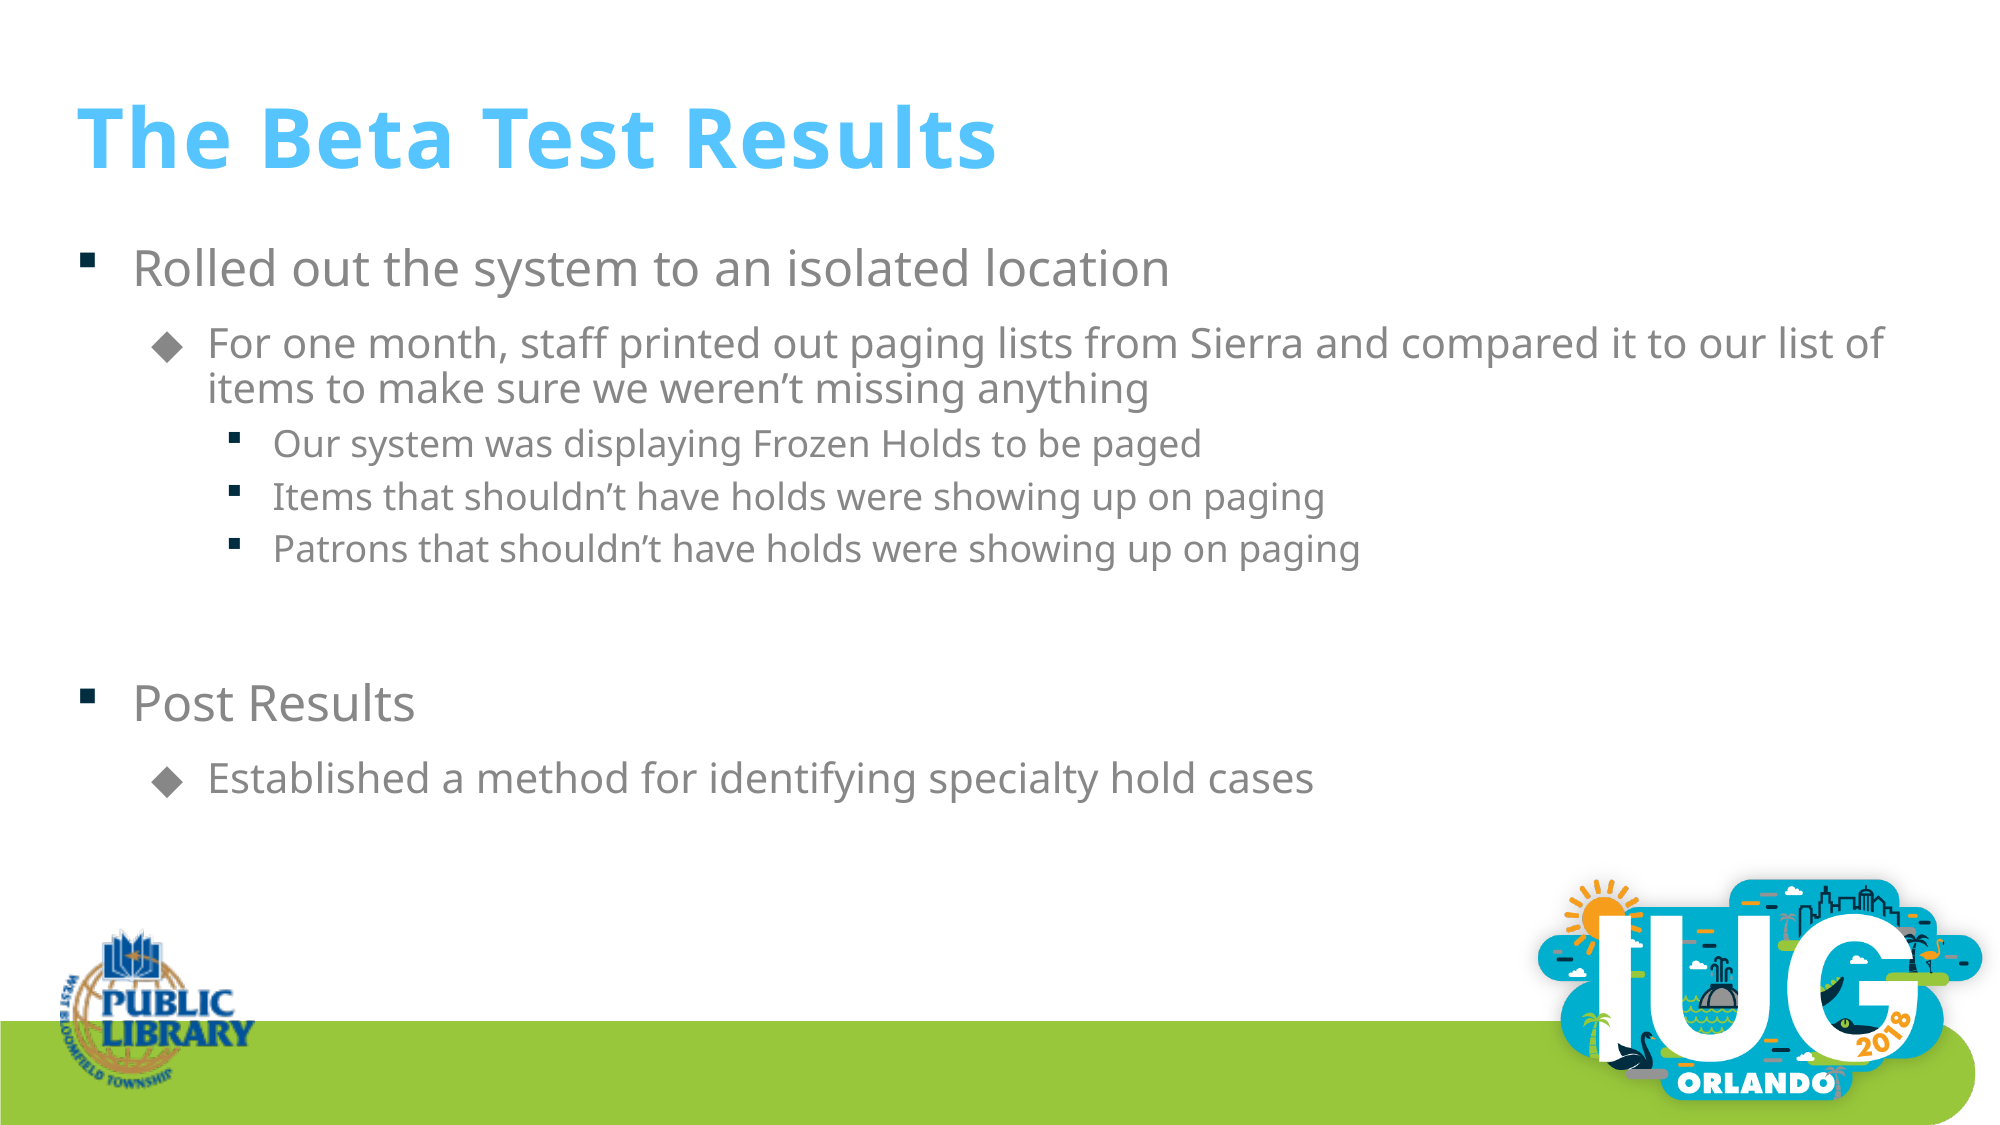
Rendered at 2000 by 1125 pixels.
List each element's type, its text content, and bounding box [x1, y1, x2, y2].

title The Beta Test Results [60, 82, 1786, 194]
picture [0, 0, 2000, 1125]
list Rolled out the system to an isolated location For one month, staff printed out paging lists from Sierra and compared it to our list of items to make sure we weren’t missing anything Our system was displaying Frozen Holds to be paged Items that shouldn’t have holds were showing up on paging Patrons that shouldn’t have holds were showing up on paging Post Results Established a method for identifying specialty hold cases [60, 235, 1934, 925]
